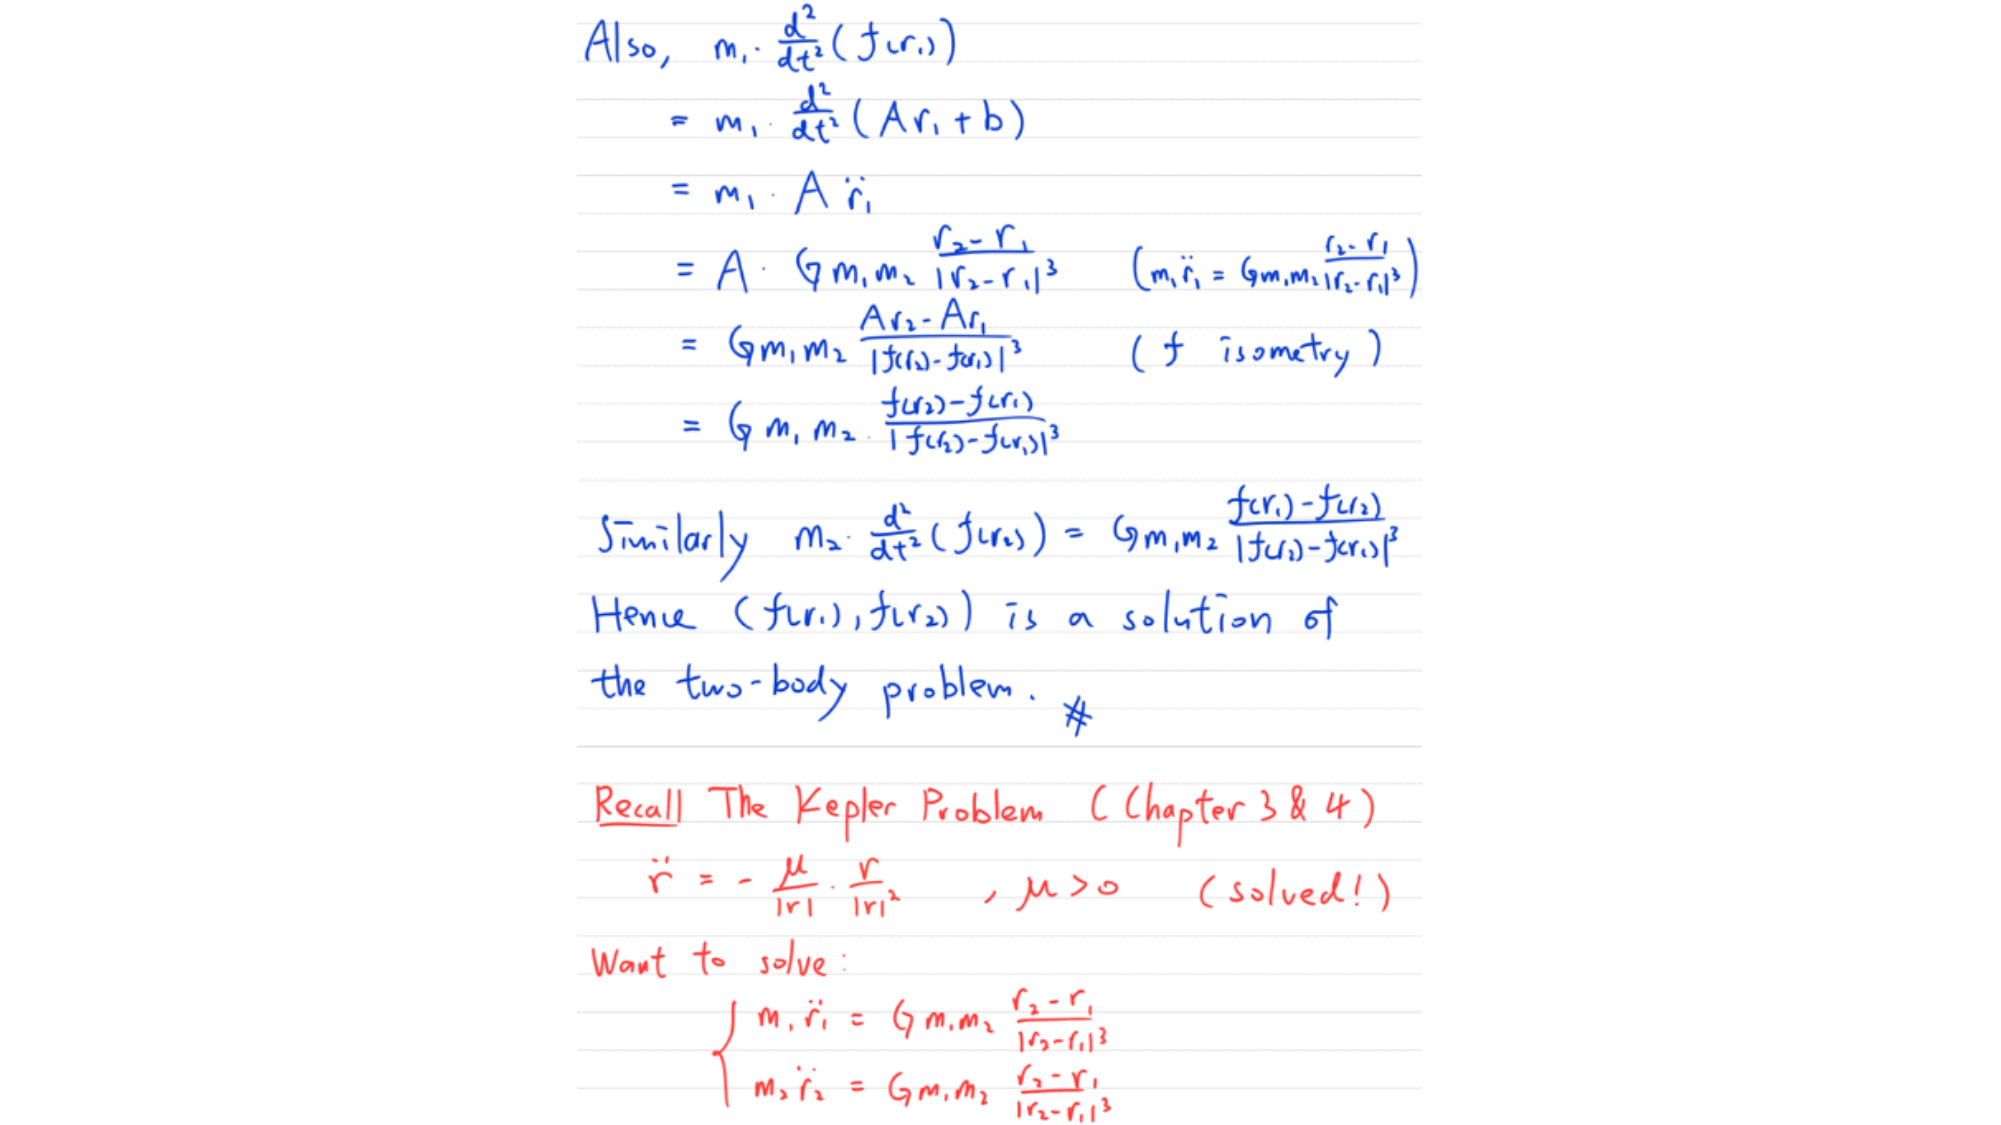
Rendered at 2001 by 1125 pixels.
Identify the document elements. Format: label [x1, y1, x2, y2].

picture [577, 0, 1422, 1125]
